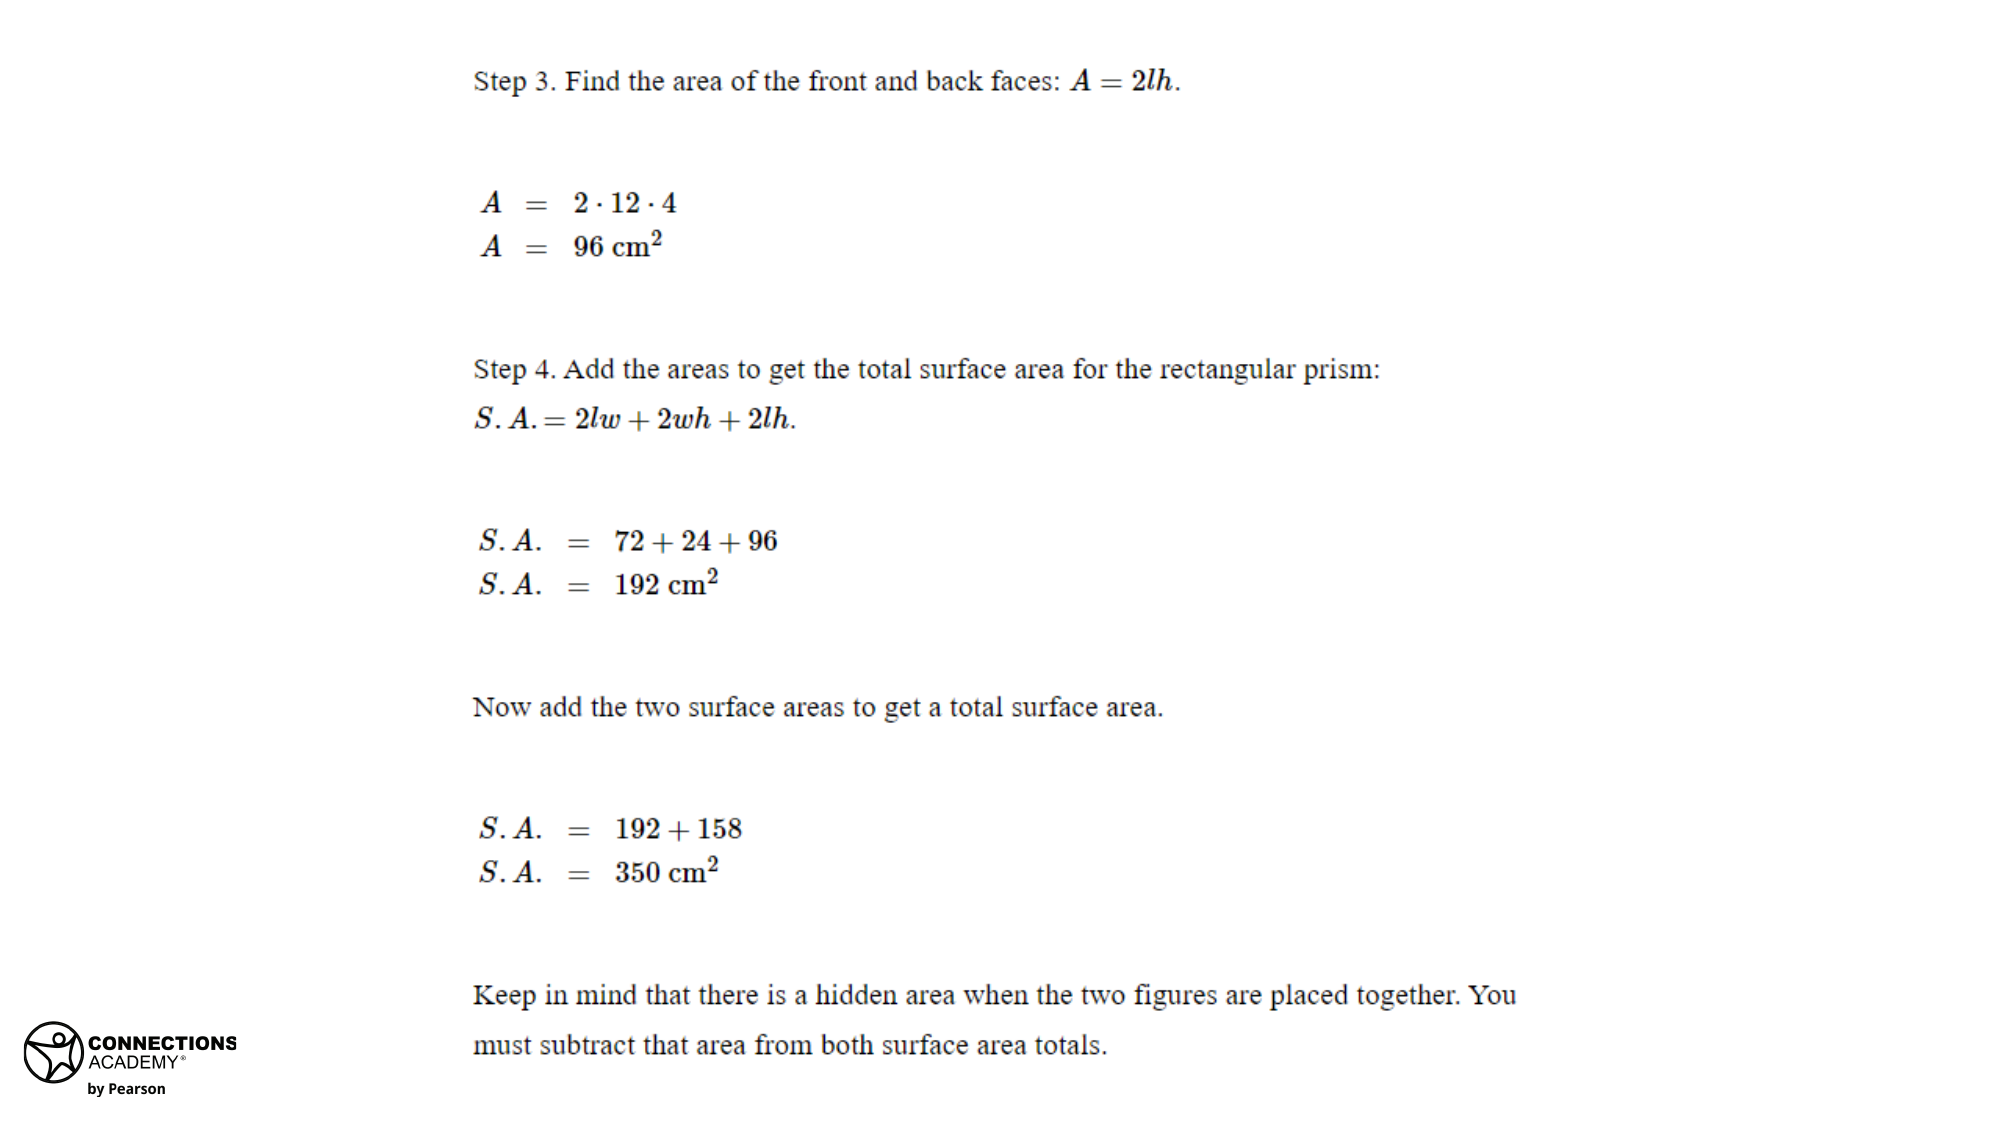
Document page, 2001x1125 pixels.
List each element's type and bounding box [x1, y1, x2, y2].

picture [425, 25, 1575, 1100]
picture [23, 1021, 237, 1097]
